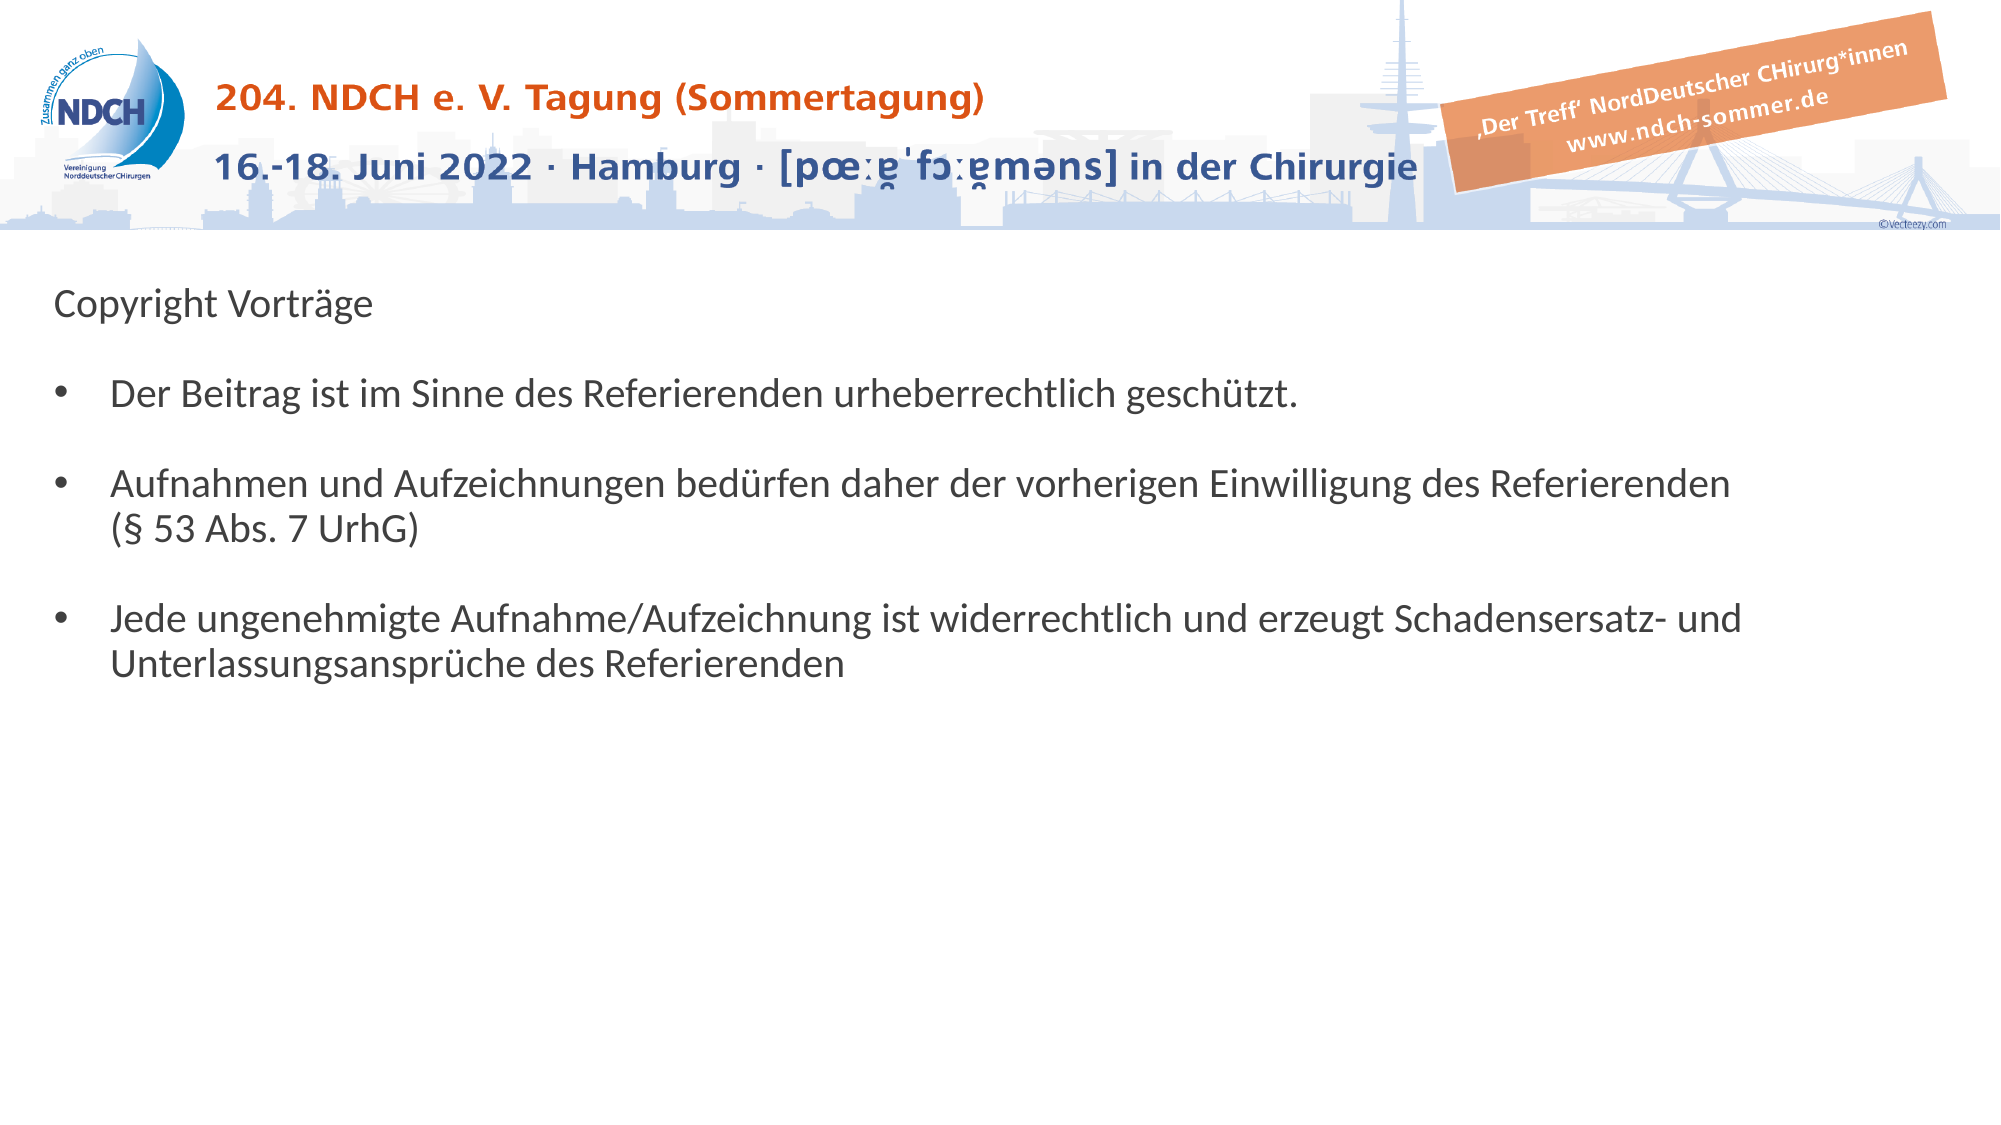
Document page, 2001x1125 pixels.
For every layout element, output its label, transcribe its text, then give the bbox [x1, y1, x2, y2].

picture [0, 0, 2000, 230]
text_box Copyright Vorträge Der Beitrag ist im Sinne des Referierenden urheberrechtlich geschützt. Aufnahmen und Aufzeichnungen bedürfen daher der vorherigen Einwilligung des Referierenden (§ 53 Abs. 7 UrhG) Jede ungenehmigte Aufnahme/Aufzeichnung ist widerrechtlich und erzeugt Schadensersatz- und Unterlassungsansprüche des Referierenden [38, 228, 1896, 1092]
